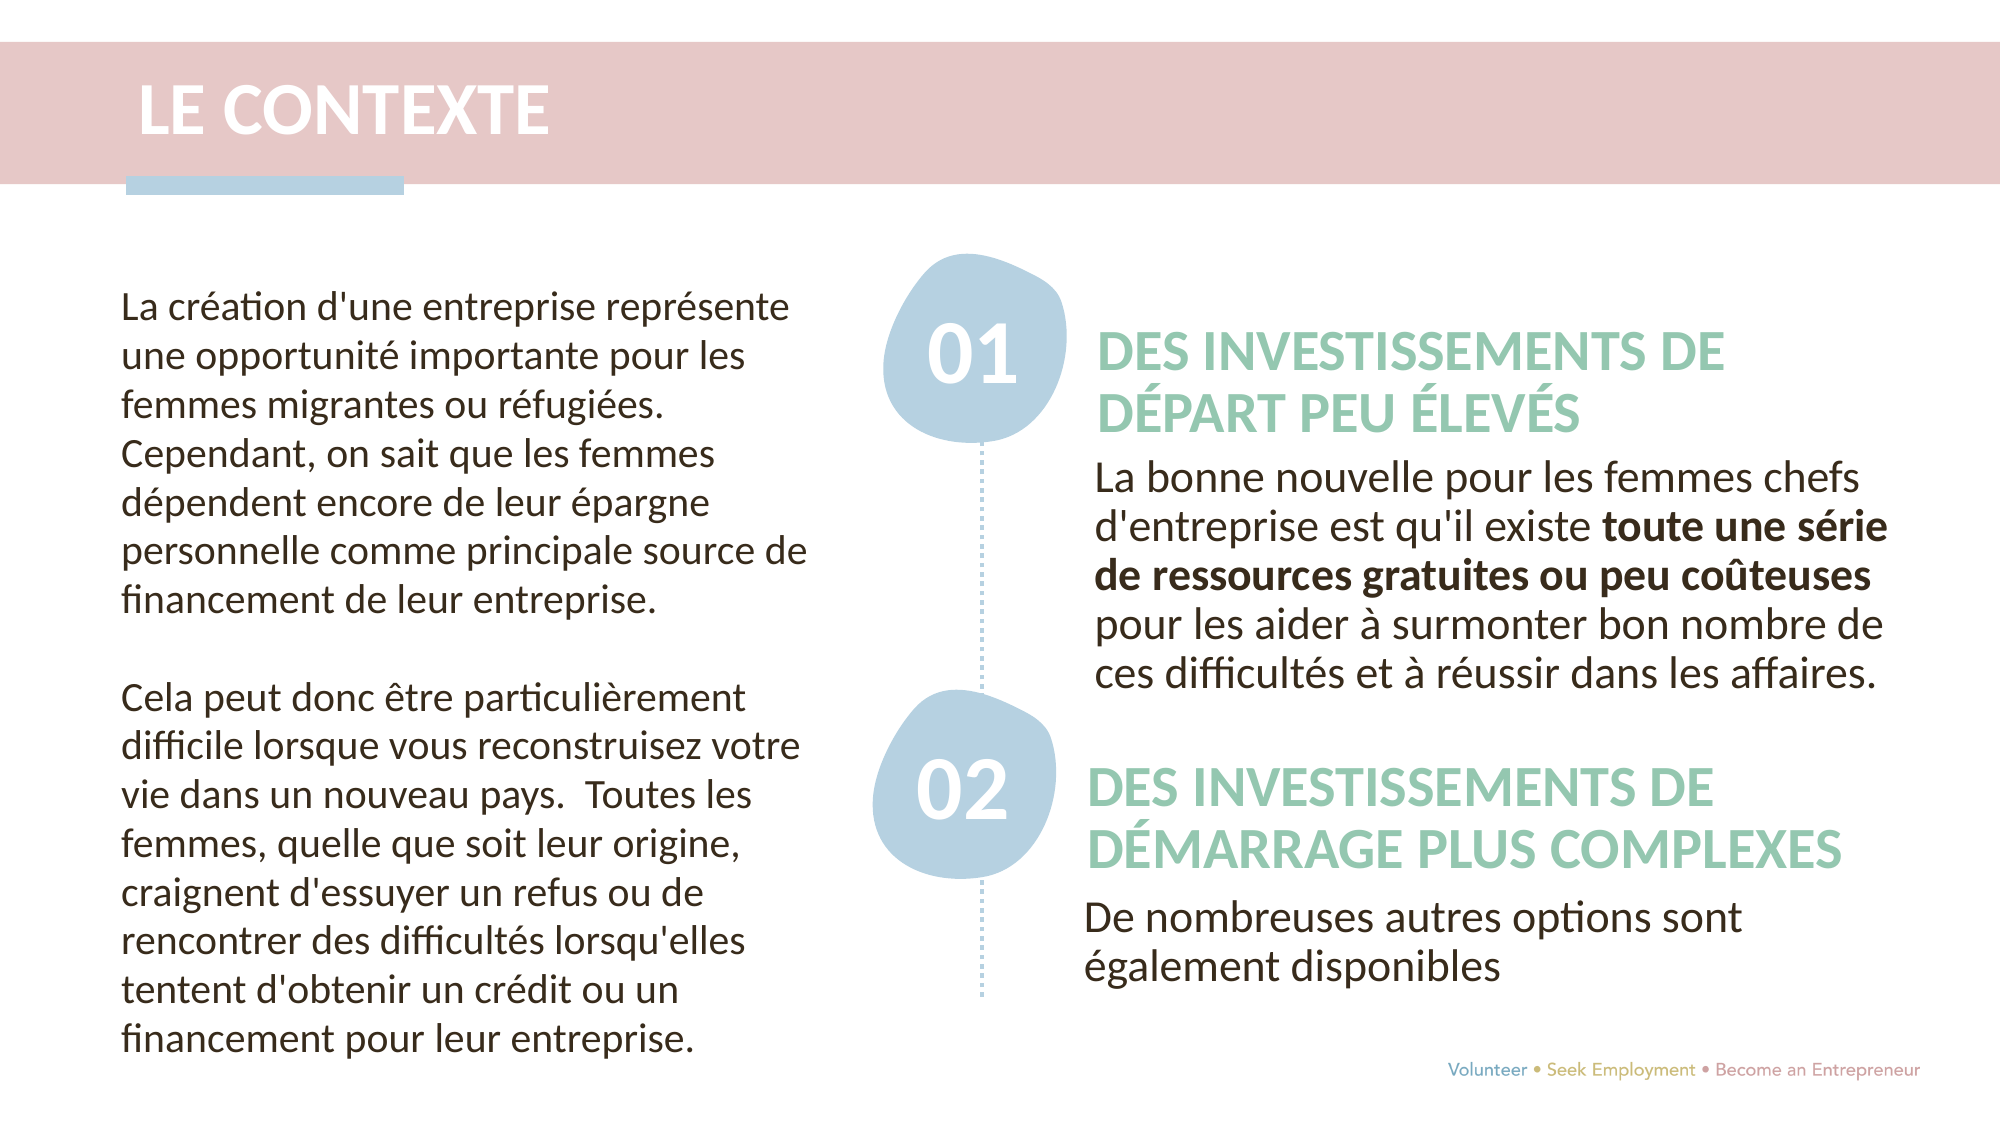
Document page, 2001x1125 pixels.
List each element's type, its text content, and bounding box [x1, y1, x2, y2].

text_box La création d'une entreprise représente une opportunité importante pour les femmes migrantes ou réfugiées. Cependant, on sait que les femmes dépendent encore de leur épargne personnelle comme principale source de financement de leur entreprise. Cela peut donc être particulièrement difficile lorsque vous reconstruisez votre vie dans un nouveau pays. Toutes les femmes, quelle que soit leur origine, craignent d'essuyer un refus ou de rencontrer des difficultés lorsqu'elles tentent d'obtenir un crédit ou un financement pour leur entreprise. [106, 272, 832, 818]
text_box La bonne nouvelle pour les femmes chefs d'entreprise est qu'il existe toute une série de ressources gratuites ou peu coûteuses pour les aider à surmonter bon nombre de ces difficultés et à réussir dans les affaires. [1079, 445, 1925, 742]
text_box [872, 689, 1057, 934]
picture [1418, 1046, 1971, 1103]
text_box DES INVESTISSEMENTS DE DÉMARRAGE PLUS COMPLEXES [1072, 749, 1894, 885]
list LE CONTEXTE [123, 51, 1913, 170]
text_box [883, 253, 1067, 498]
text_box De nombreuses autres options sont également disponibles [1069, 885, 1895, 1022]
text_box DES INVESTISSEMENTS DE DÉPART PEU ÉLEVÉS [1082, 313, 1828, 445]
